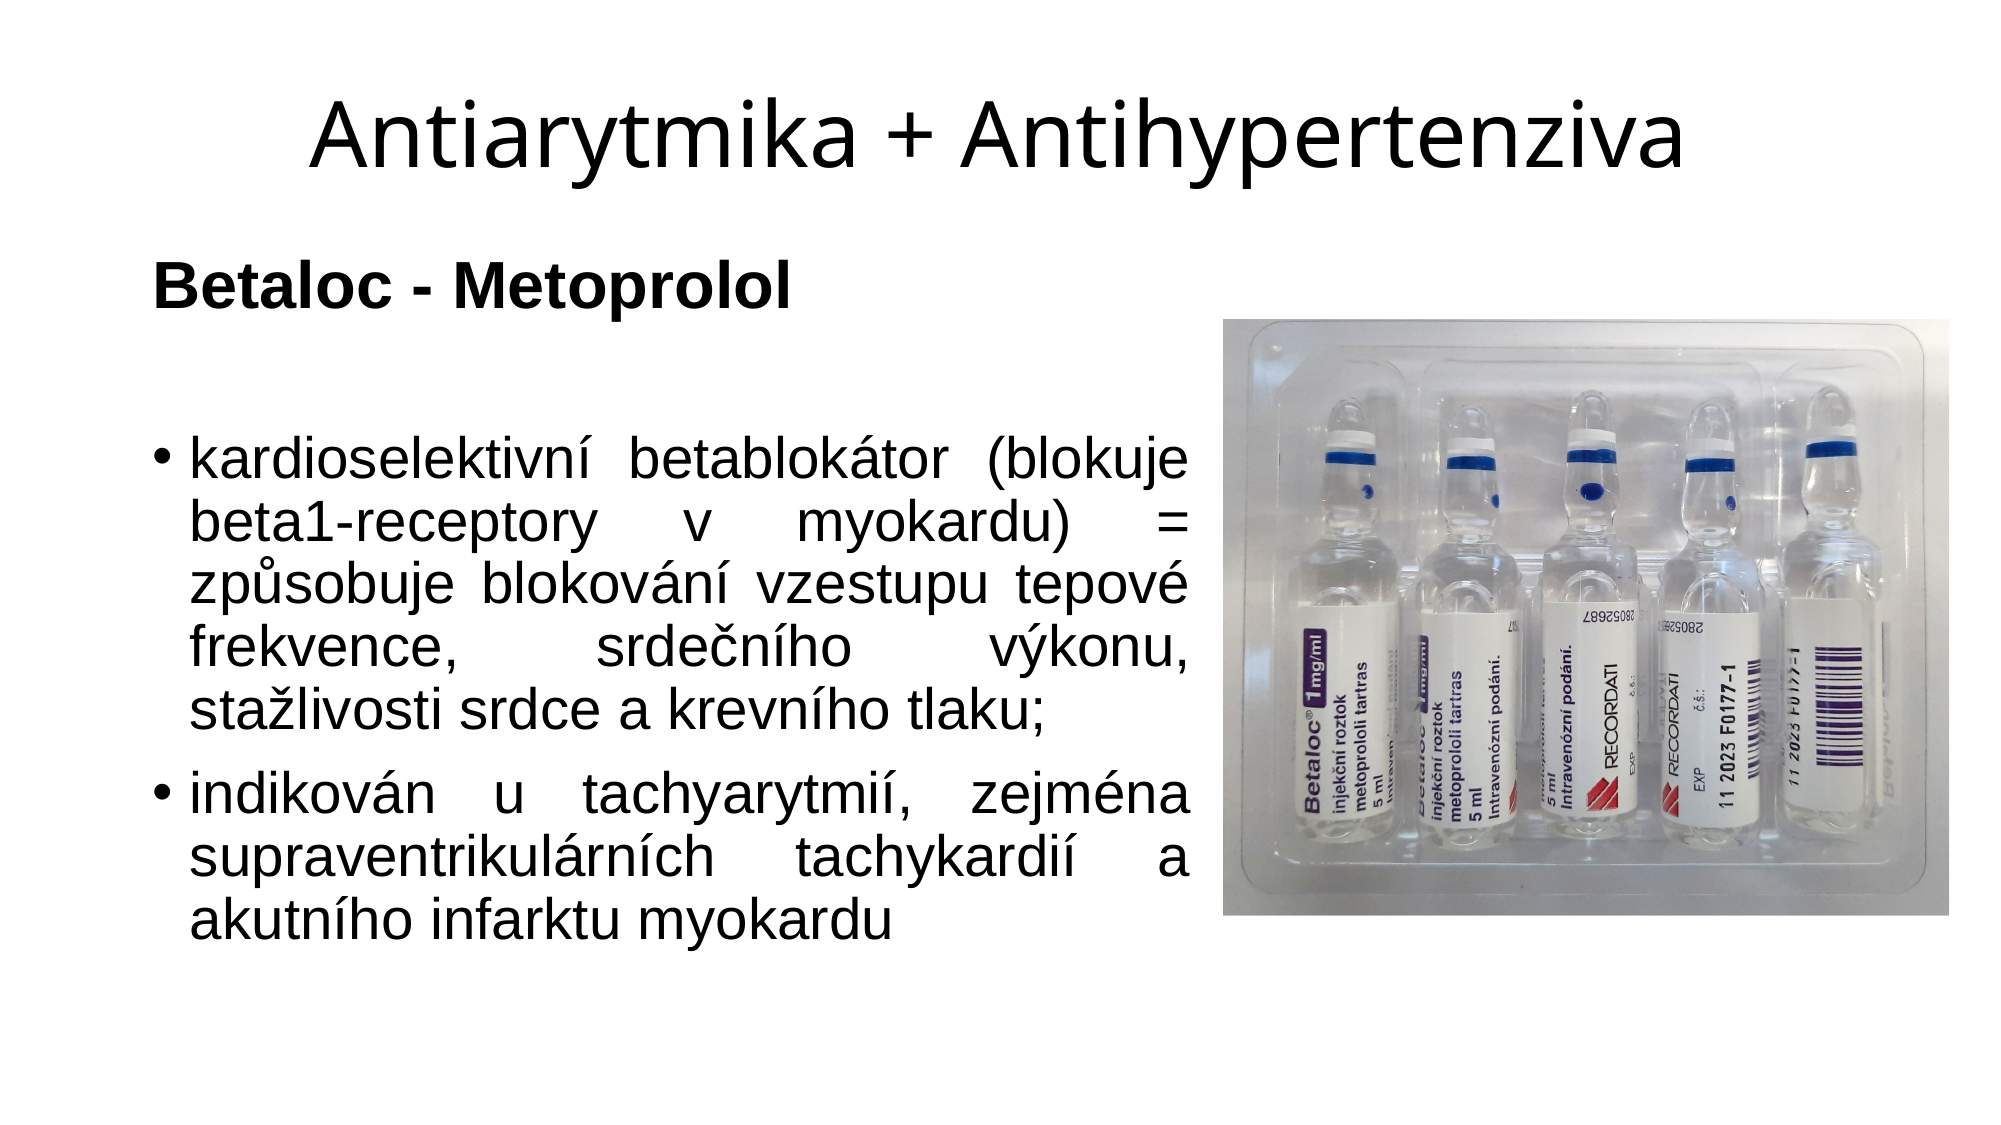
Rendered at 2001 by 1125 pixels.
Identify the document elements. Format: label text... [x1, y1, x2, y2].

title Antiarytmika + Antihypertenziva [137, 59, 1863, 216]
picture [1206, 319, 1966, 930]
list Betaloc - Metoprolol kardioselektivní betablokátor (blokuje beta1-receptory v myokardu) = způsobuje blokování vzestupu tepové frekvence, srdečního výkonu, stažlivosti srdce a krevního tlaku; indikován u tachyarytmií, zejména supraventrikulárních tachykardií a akutního infarktu myokardu [137, 243, 1207, 1014]
